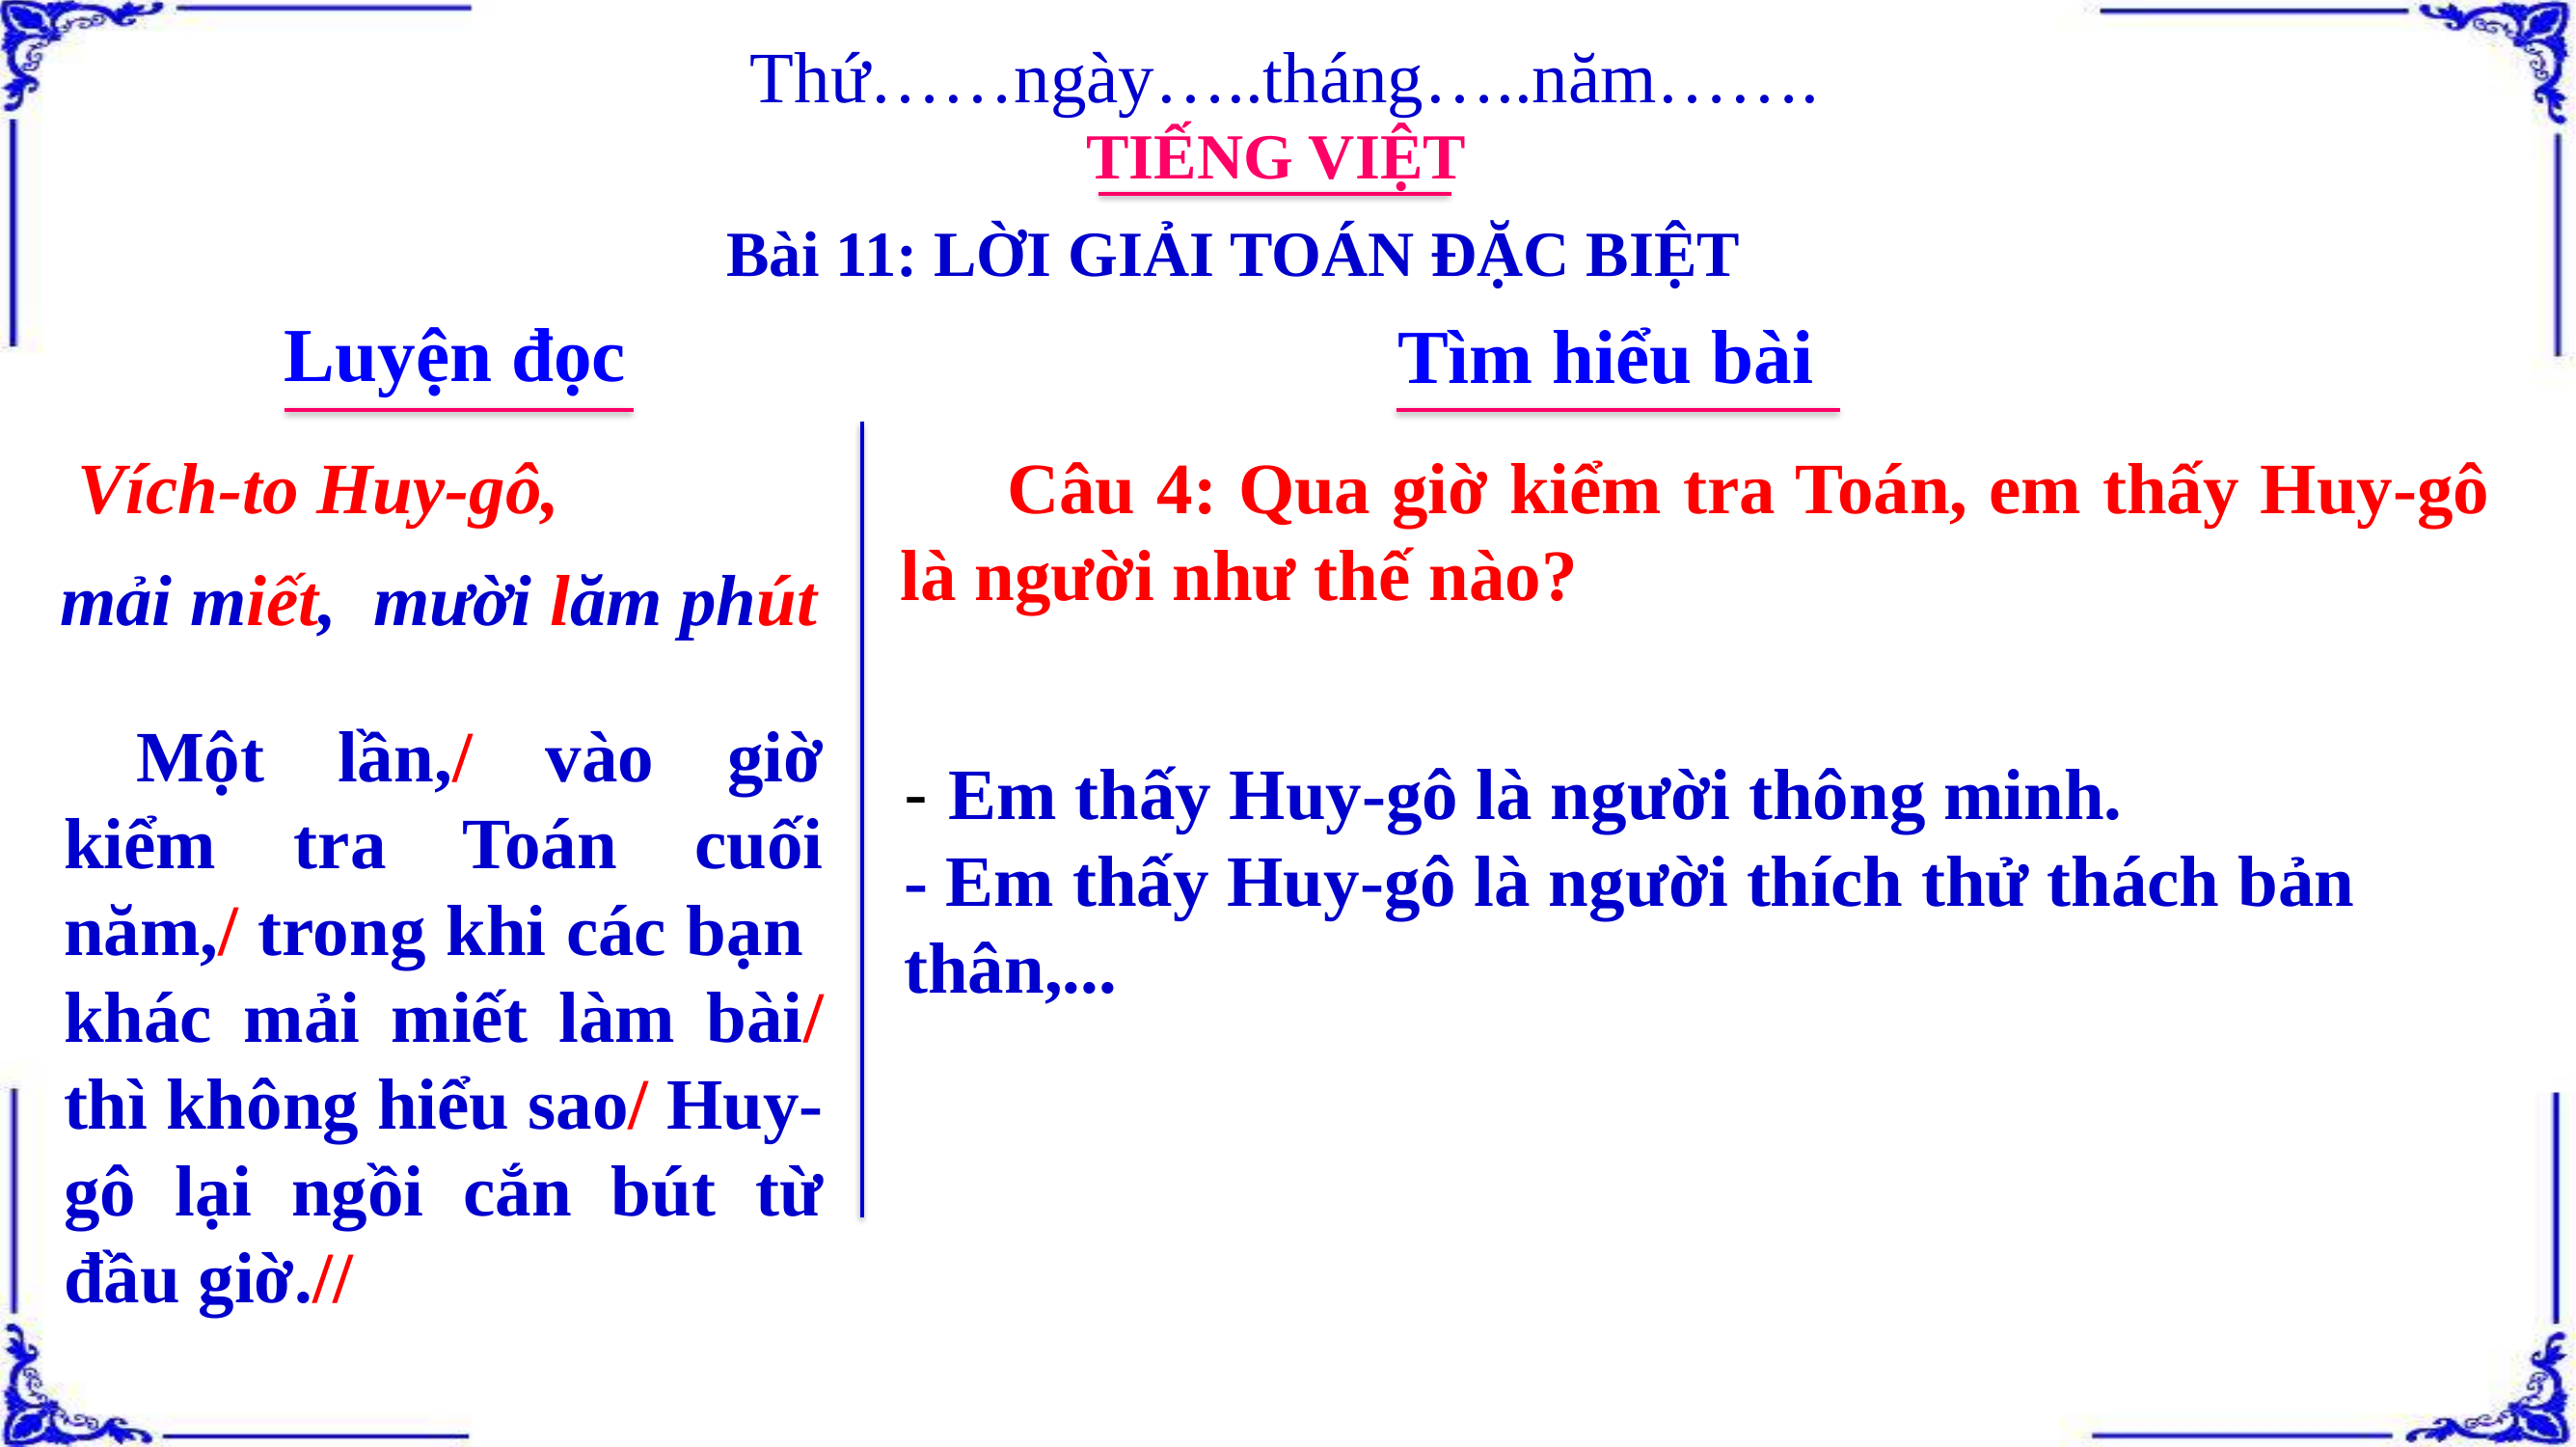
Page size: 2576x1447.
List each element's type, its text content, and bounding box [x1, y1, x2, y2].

text_box Câu 4: Qua giờ kiểm tra Toán, em thấy Huy-gô là người như thế nào? [885, 433, 2506, 622]
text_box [271, 298, 639, 411]
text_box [1384, 301, 1841, 411]
picture [0, 0, 2576, 1447]
text_box mải miết, [45, 546, 359, 647]
text_box Bài 11: LỜI GIẢI TOÁN ĐẶC BIỆT [627, 200, 1840, 301]
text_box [730, 23, 1841, 201]
text_box Một lần,/ vào giờ kiểm tra Toán cuối năm,/ trong khi các bạn khác mải miết làm bài/ thì không hiểu sao/ Huy-gô lại ngồi cắn bút từ đầu giờ.// [49, 702, 838, 1324]
text_box mười lăm phút [359, 546, 838, 647]
text_box Vích-to Huy-gô, [64, 433, 679, 535]
text_box - Em thấy Huy-gô là người thông minh. - Em thấy Huy-gô là người thích thử thách bản thân,... [889, 740, 2506, 1016]
